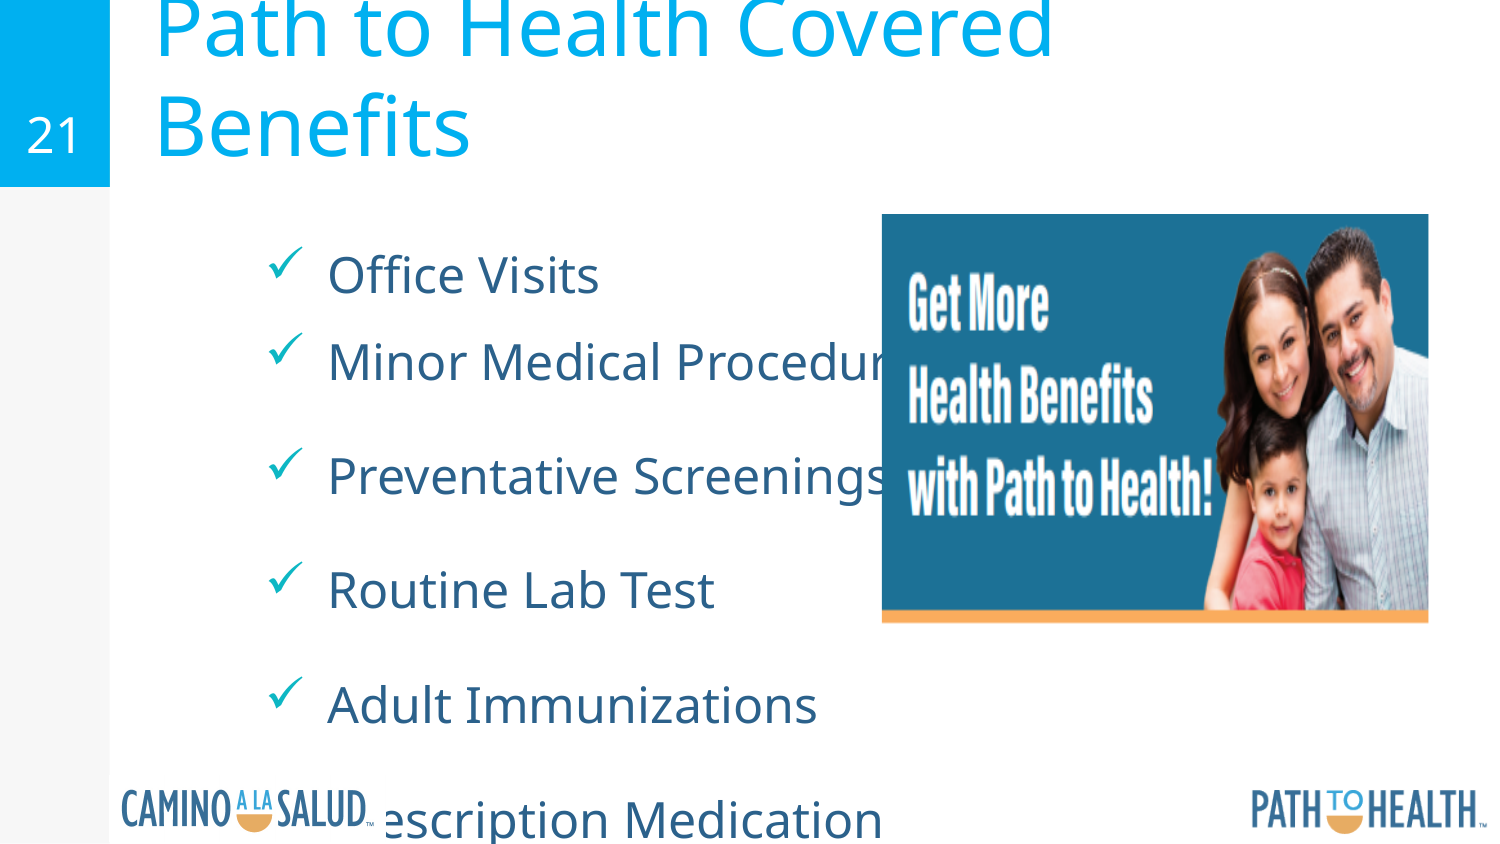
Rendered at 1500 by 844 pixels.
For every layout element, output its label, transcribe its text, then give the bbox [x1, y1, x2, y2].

picture [109, 775, 386, 842]
title Path to Health Covered Benefits [138, 0, 1354, 188]
list Office Visits Minor Medical Procedures Preventative Screenings Routine Lab Test Adult Immunizations Prescription Medication For the full list of covered benefits, please see the Path to Health Provider Operations Manual or visit https://pathtohealth.amm.cc/Providers [162, 228, 1490, 779]
picture [881, 214, 1435, 630]
picture [1240, 776, 1497, 844]
slide_number 21 [0, 0, 110, 187]
